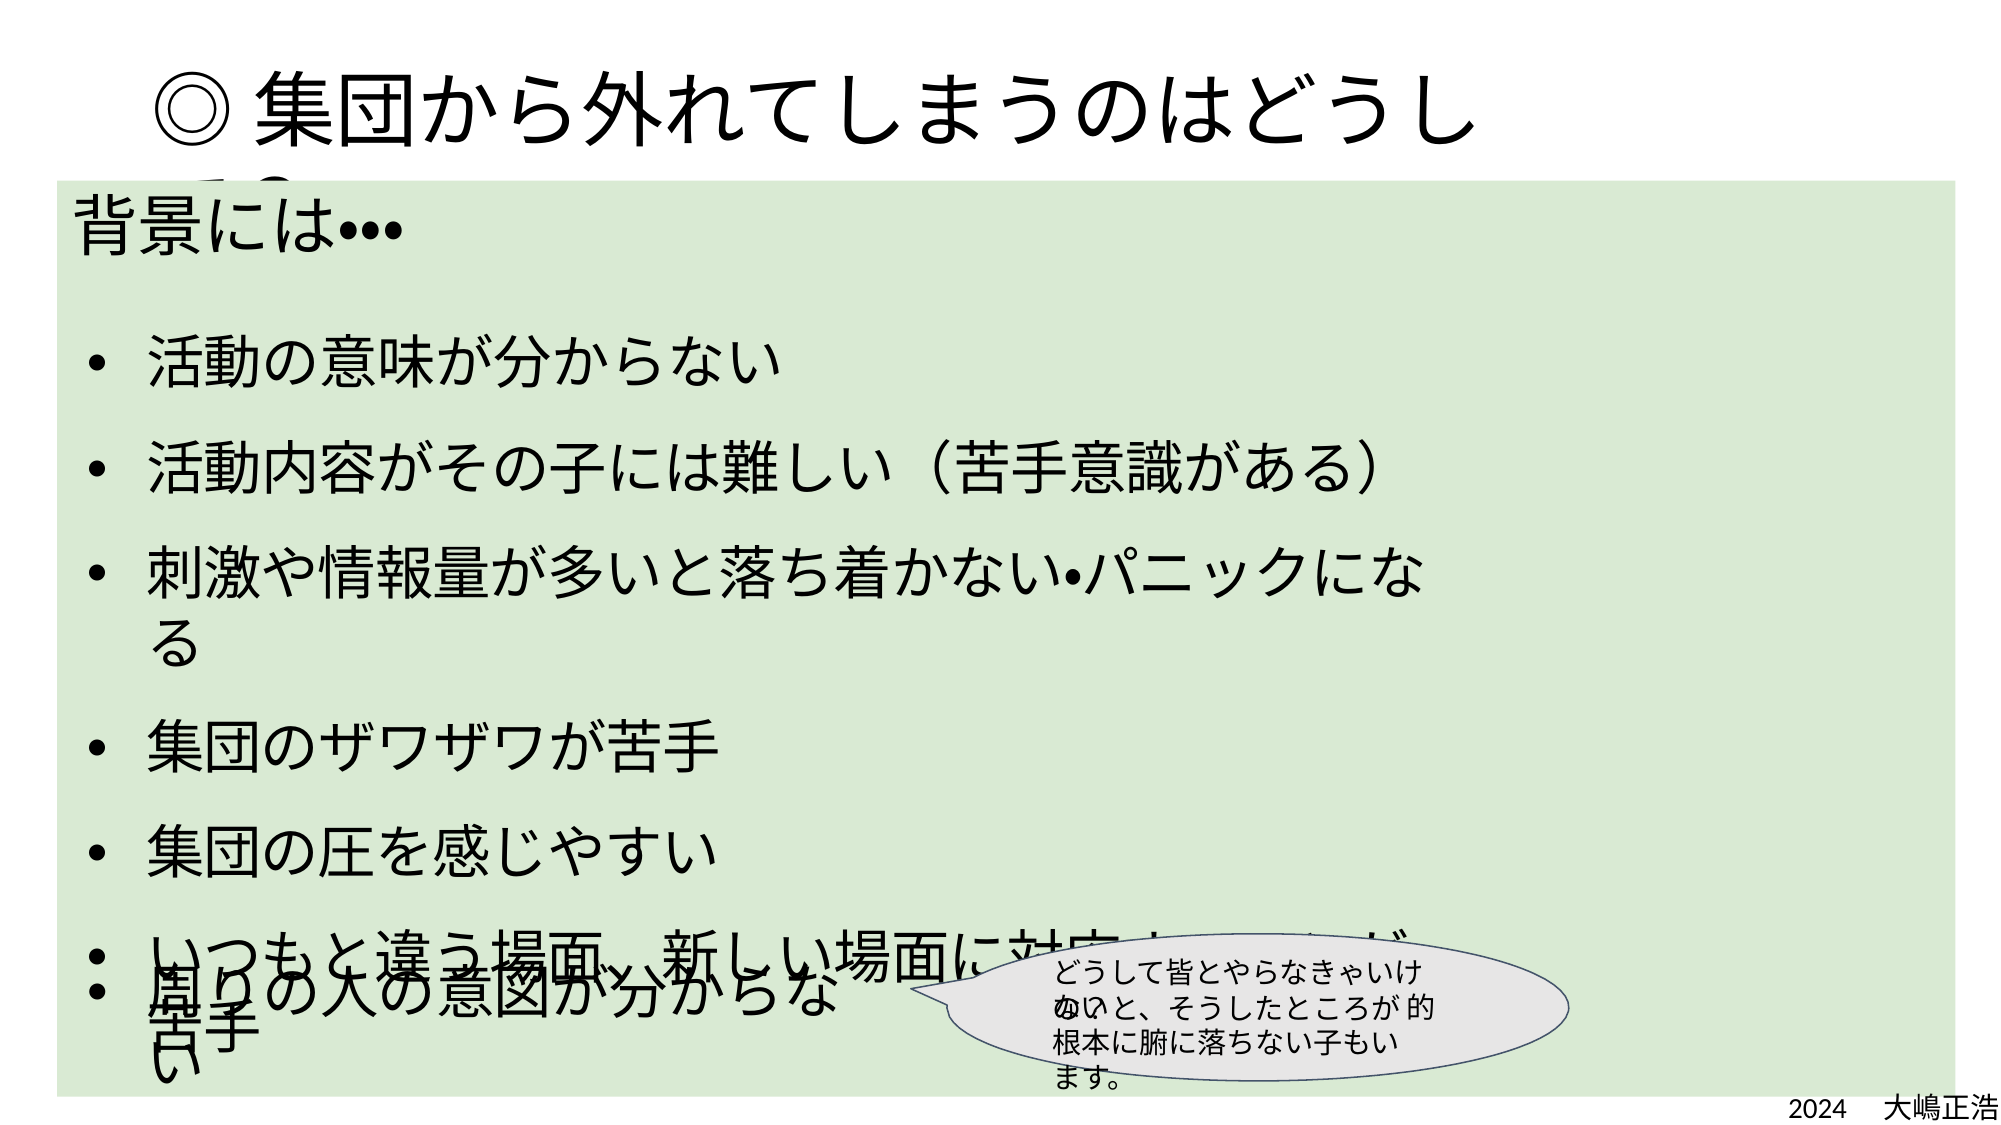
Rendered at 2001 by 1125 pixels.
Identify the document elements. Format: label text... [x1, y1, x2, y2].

title ◎集団から外れてしまうのはどうして？ [149, 55, 1501, 180]
text_box 背景には・・・ 活動の意味が分からない 活動内容がその子には難しい（苦手意識がある） 刺激や情報量が多いと落ち着かない・パニックになる 集団のザワザワが苦手 集団の圧を感じやすい いつもと違う場面、新しい場面に対応することが苦手 [69, 182, 1436, 1060]
text_box 周りの人の意図が分からない [83, 952, 872, 1095]
text_box [57, 180, 1956, 1097]
text_box 2024 大嶋正浩 [1705, 1082, 2000, 1125]
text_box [909, 932, 1570, 1083]
